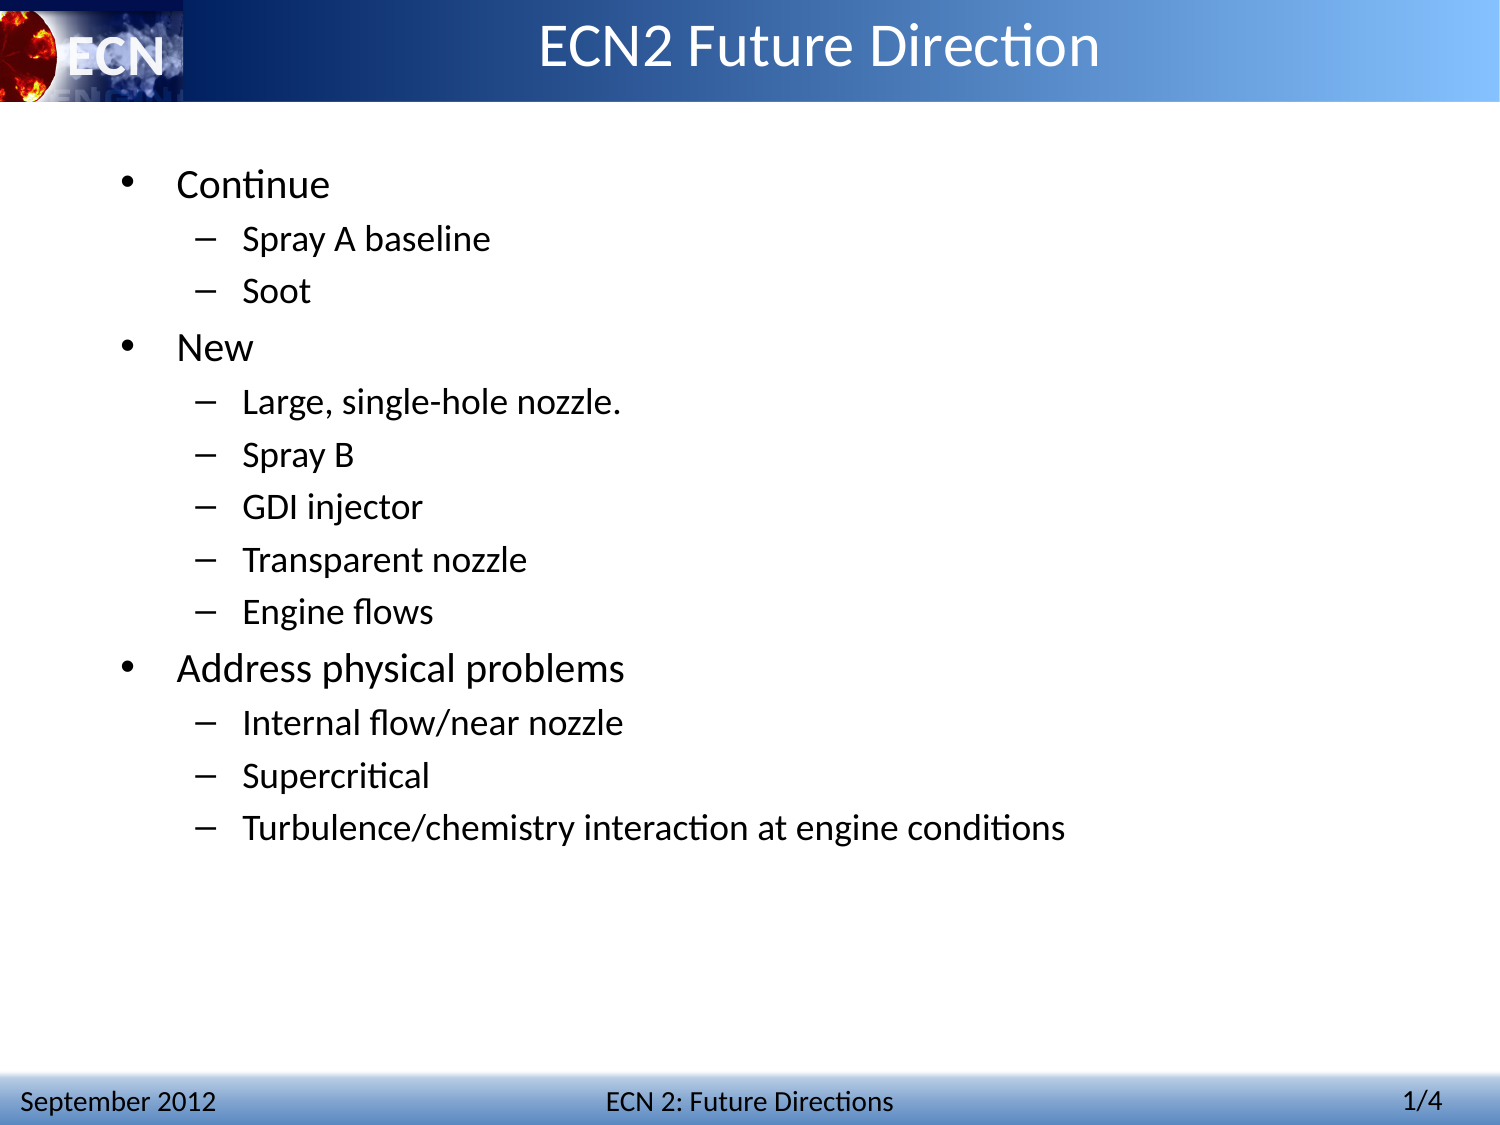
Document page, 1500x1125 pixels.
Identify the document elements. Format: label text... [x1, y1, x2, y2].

picture [0, 0, 184, 102]
title ECN2 Future Direction [199, 6, 1442, 102]
list Continue Spray A baseline Soot New Large, single-hole nozzle. Spray B GDI injector Transparent nozzle Engine flows Address physical problems Internal flow/near nozzle Supercritical Turbulence/chemistry interaction at engine conditions [105, 148, 1348, 888]
picture [0, 1046, 1500, 1125]
